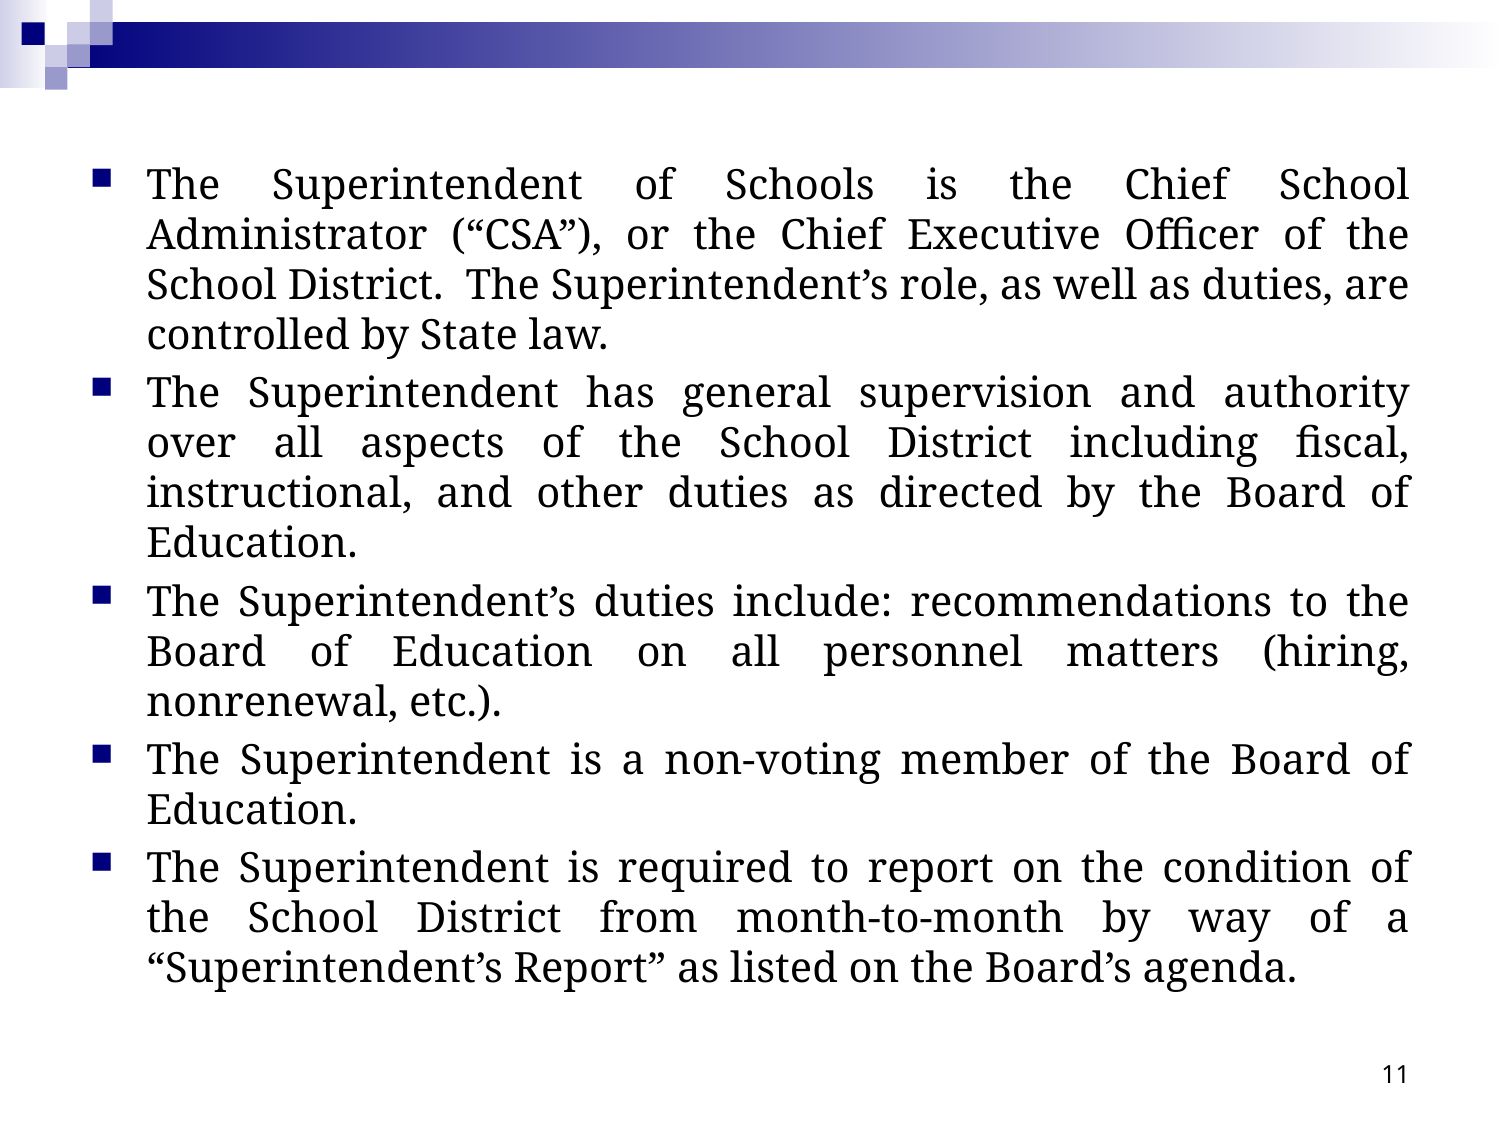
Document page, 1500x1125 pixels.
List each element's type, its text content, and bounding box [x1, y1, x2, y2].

text_box The Superintendent of Schools is the Chief School Administrator (“CSA”), or the Chief Executive Officer of the School District. The Superintendent’s role, as well as duties, are controlled by State law. The Superintendent has general supervision and authority over all aspects of the School District including fiscal, instructional, and other duties as directed by the Board of Education. The Superintendent’s duties include: recommendations to the Board of Education on all personnel matters (hiring, nonrenewal, etc.). The Superintendent is a non-voting member of the Board of Education. The Superintendent is required to report on the condition of the School District from month-to-month by way of a “Superintendent’s Report” as listed on the Board’s agenda. [74, 149, 1425, 963]
slide_number 11 [1074, 1025, 1425, 1100]
